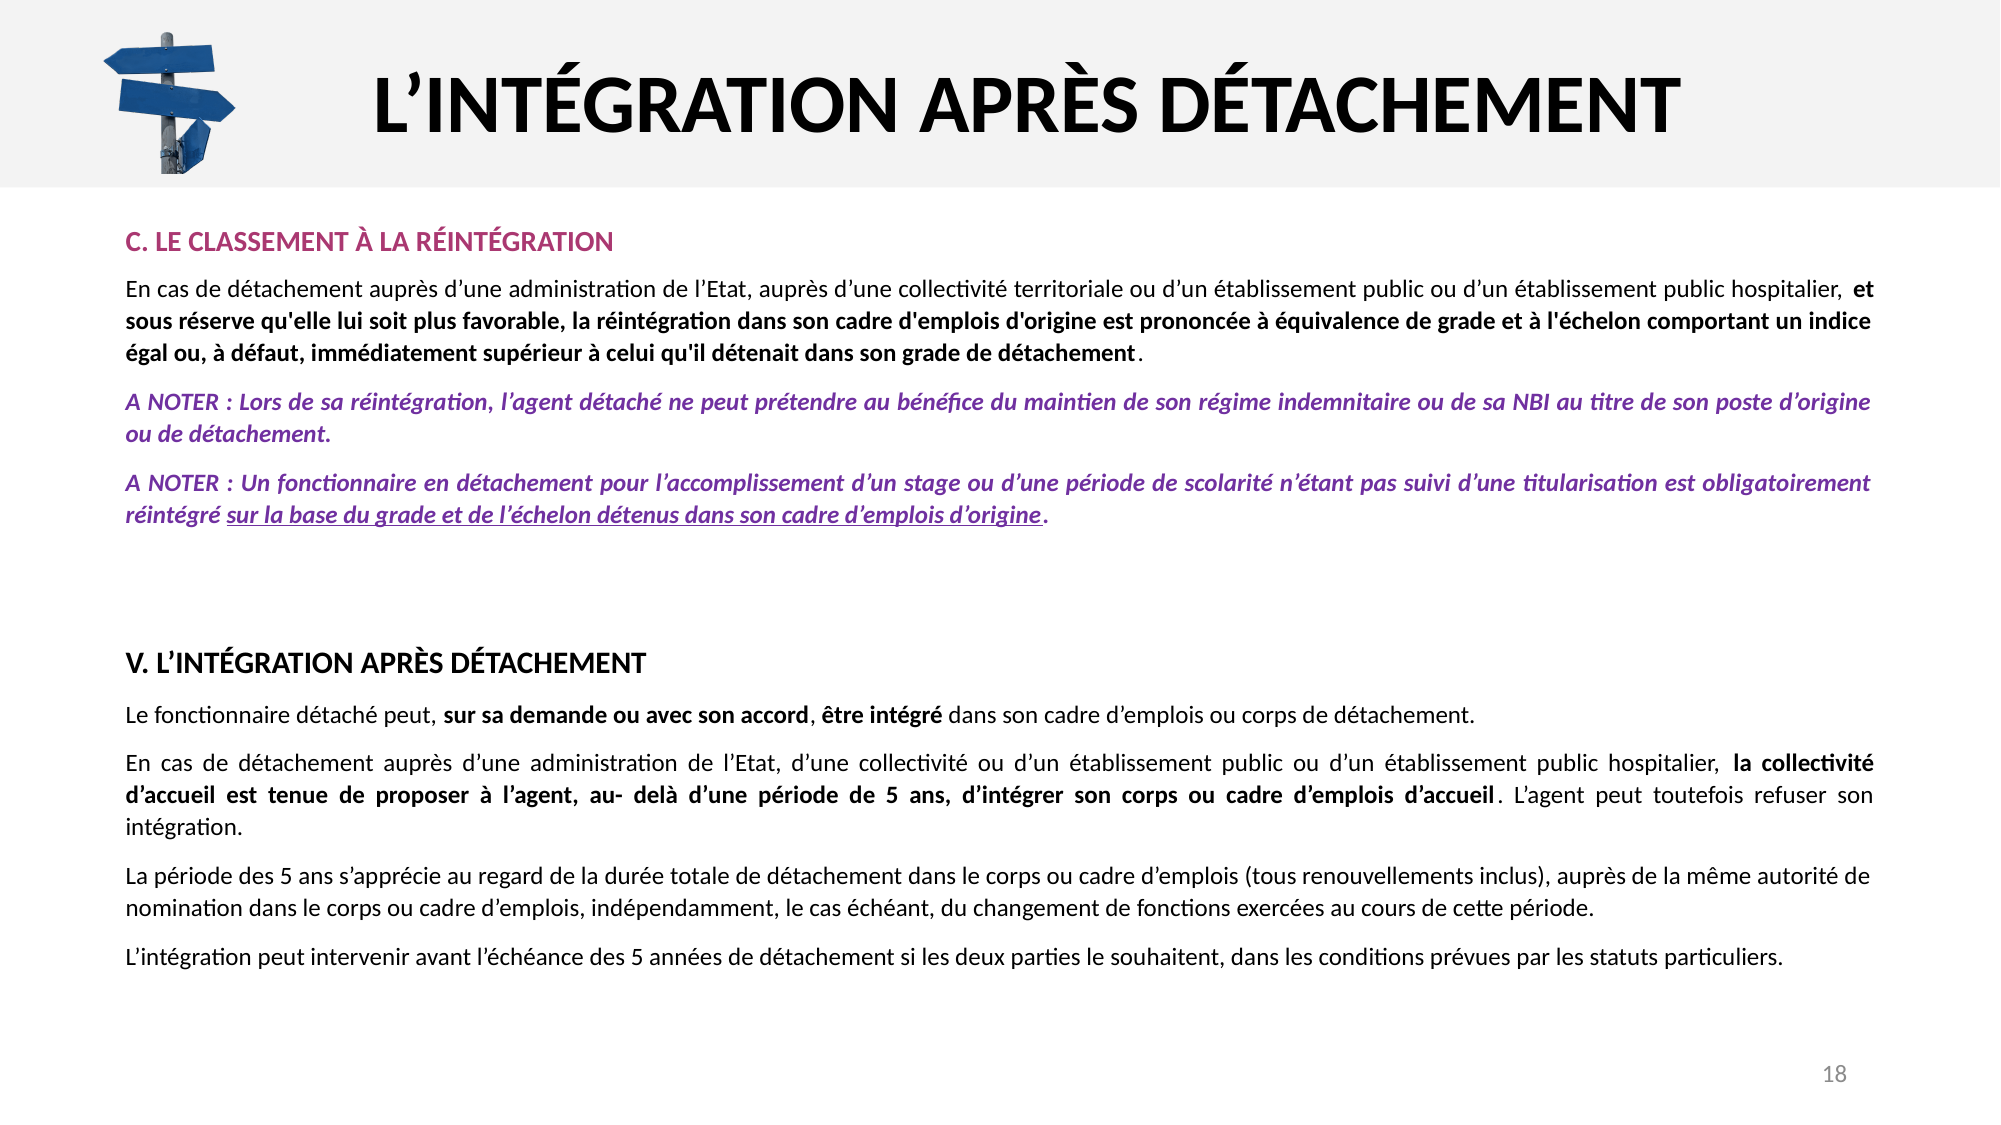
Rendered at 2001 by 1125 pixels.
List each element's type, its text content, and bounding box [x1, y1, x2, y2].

text_box En cas de détachement auprès d’une administration de l’Etat, auprès d’une collectivité territoriale ou d’un établissement public ou d’un établissement public hospitalier, et sous réserve qu'elle lui soit plus favorable, la réintégration dans son cadre d'emplois d'origine est prononcée à équivalence de grade et à l'échelon comportant un indice égal ou, à défaut, immédiatement supérieur à celui qu'il détenait dans son grade de détachement. A NOTER : Lors de sa réintégration, l’agent détaché ne peut prétendre au bénéfice du maintien de son régime indemnitaire ou de sa NBI au titre de son poste d’origine ou de détachement. A NOTER : Un fonctionnaire en détachement pour l’accomplissement d’un stage ou d’une période de scolarité n’étant pas suivi d’une titularisation est obligatoirement réintégré sur la base du grade et de l’échelon détenus dans son cadre d’emplois d’origine. V. L’intégration après détachement Le fonctionnaire détaché peut, sur sa demande ou avec son accord, être intégré dans son cadre d’emplois ou corps de détachement. En cas de détachement auprès d’une administration de l’Etat, d’une collectivité ou d’un établissement public ou d’un établissement public hospitalier, la collectivité d’accueil est tenue de proposer à l’agent, au- delà d’une période de 5 ans, d’intégrer son corps ou cadre d’emplois d’accueil. L’agent peut toutefois refuser son intégration. La période des 5 ans s’apprécie au regard de la durée totale de détachement dans le corps ou cadre d’emplois (tous renouvellements inclus), auprès de la même autorité de nomination dans le corps ou cadre d’emplois, indépendamment, le cas échéant, du changement de fonctions exercées au cours de cette période. L’intégration peut intervenir avant l’échéance des 5 années de détachement si les deux parties le souhaitent, dans les conditions prévues par les statuts particuliers. [110, 263, 1889, 978]
picture [58, 9, 277, 174]
slide_number 18 [1412, 1042, 1863, 1103]
text_box L’intégration après détachement [277, 34, 1828, 157]
text_box C. Le classement à la réintégration [110, 212, 1111, 263]
text_box [0, 0, 2000, 188]
